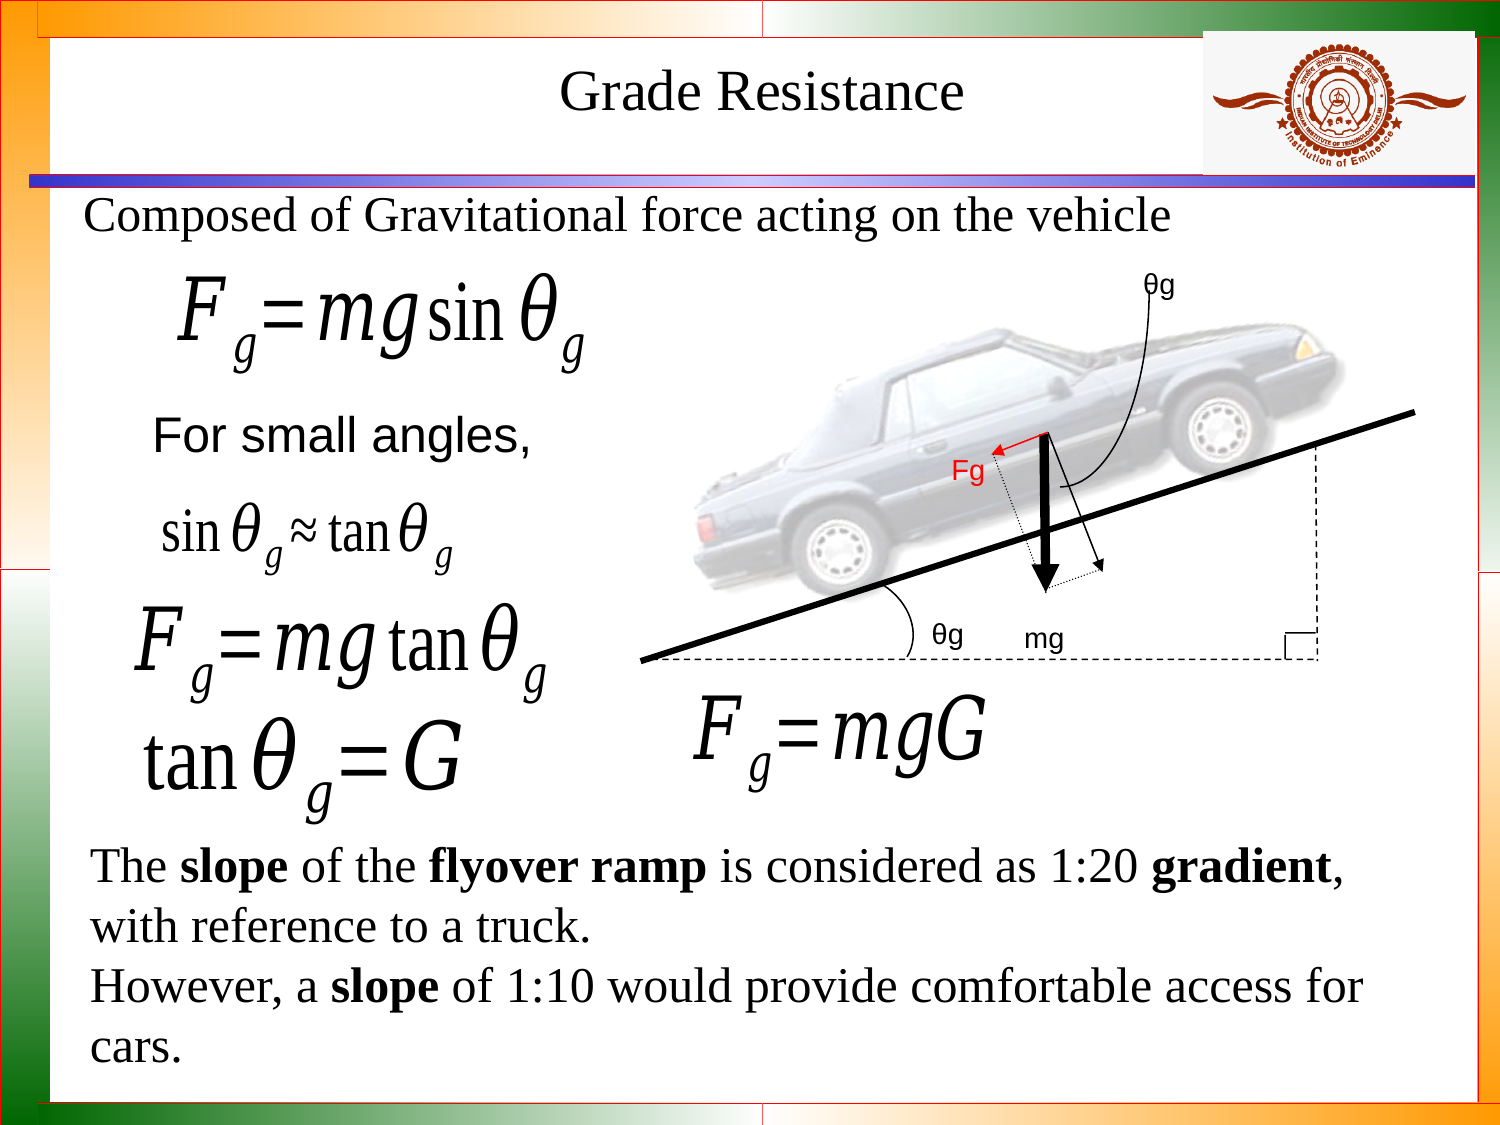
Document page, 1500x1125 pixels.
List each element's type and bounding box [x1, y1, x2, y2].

text_box [0, 0, 1500, 1125]
